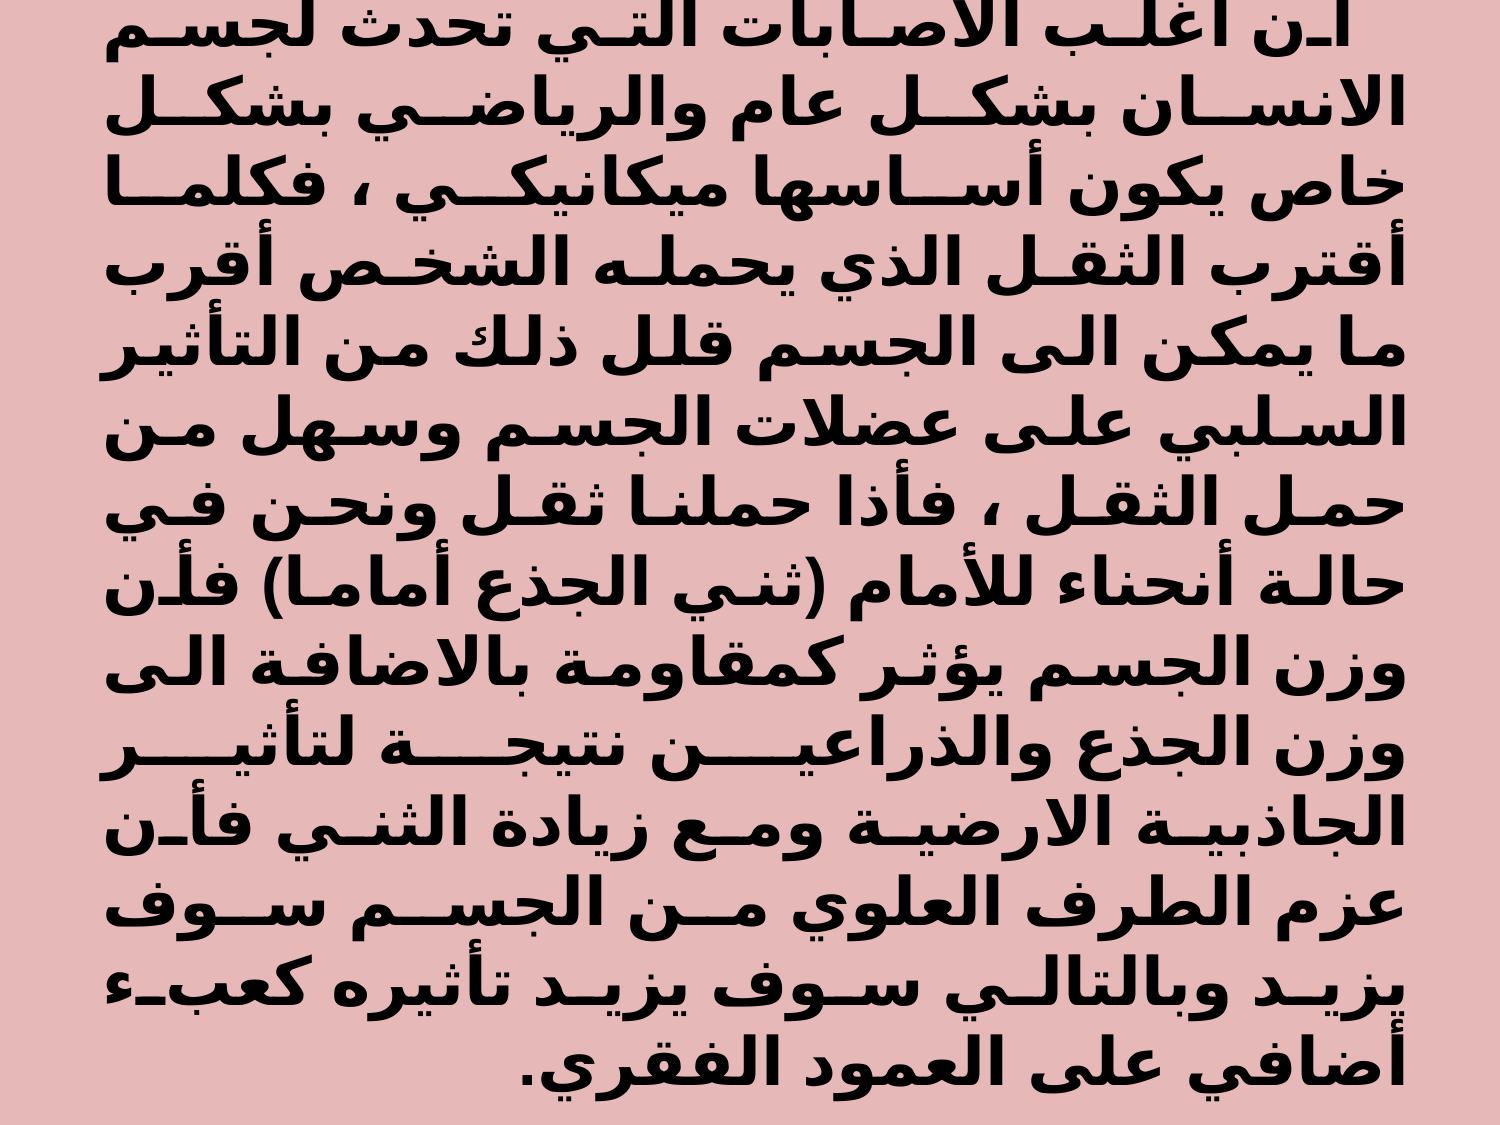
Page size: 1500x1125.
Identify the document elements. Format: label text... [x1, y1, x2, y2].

text_box الاساس الميكانيكي للأصابات الرياضية أن أغلب الاصابات التي تحدث لجسم الانسان بشكل عام والرياضي بشكل خاص يكون أساسها ميكانيكي ، فكلما أقترب الثقل الذي يحمله الشخص أقرب ما يمكن الى الجسم قلل ذلك من التأثير السلبي على عضلات الجسم وسهل من حمل الثقل ، فأذا حملنا ثقل ونحن في حالة أنحناء للأمام (ثني الجذع أماما) فأن وزن الجسم يؤثر كمقاومة بالاضافة الى وزن الجذع والذراعين نتيجة لتأثير الجاذبية الارضية ومع زيادة الثني فأن عزم الطرف العلوي من الجسم سوف يزيد وبالتالي سوف يزيد تأثيره كعبء أضافي على العمود الفقري. [87, 0, 1425, 1107]
